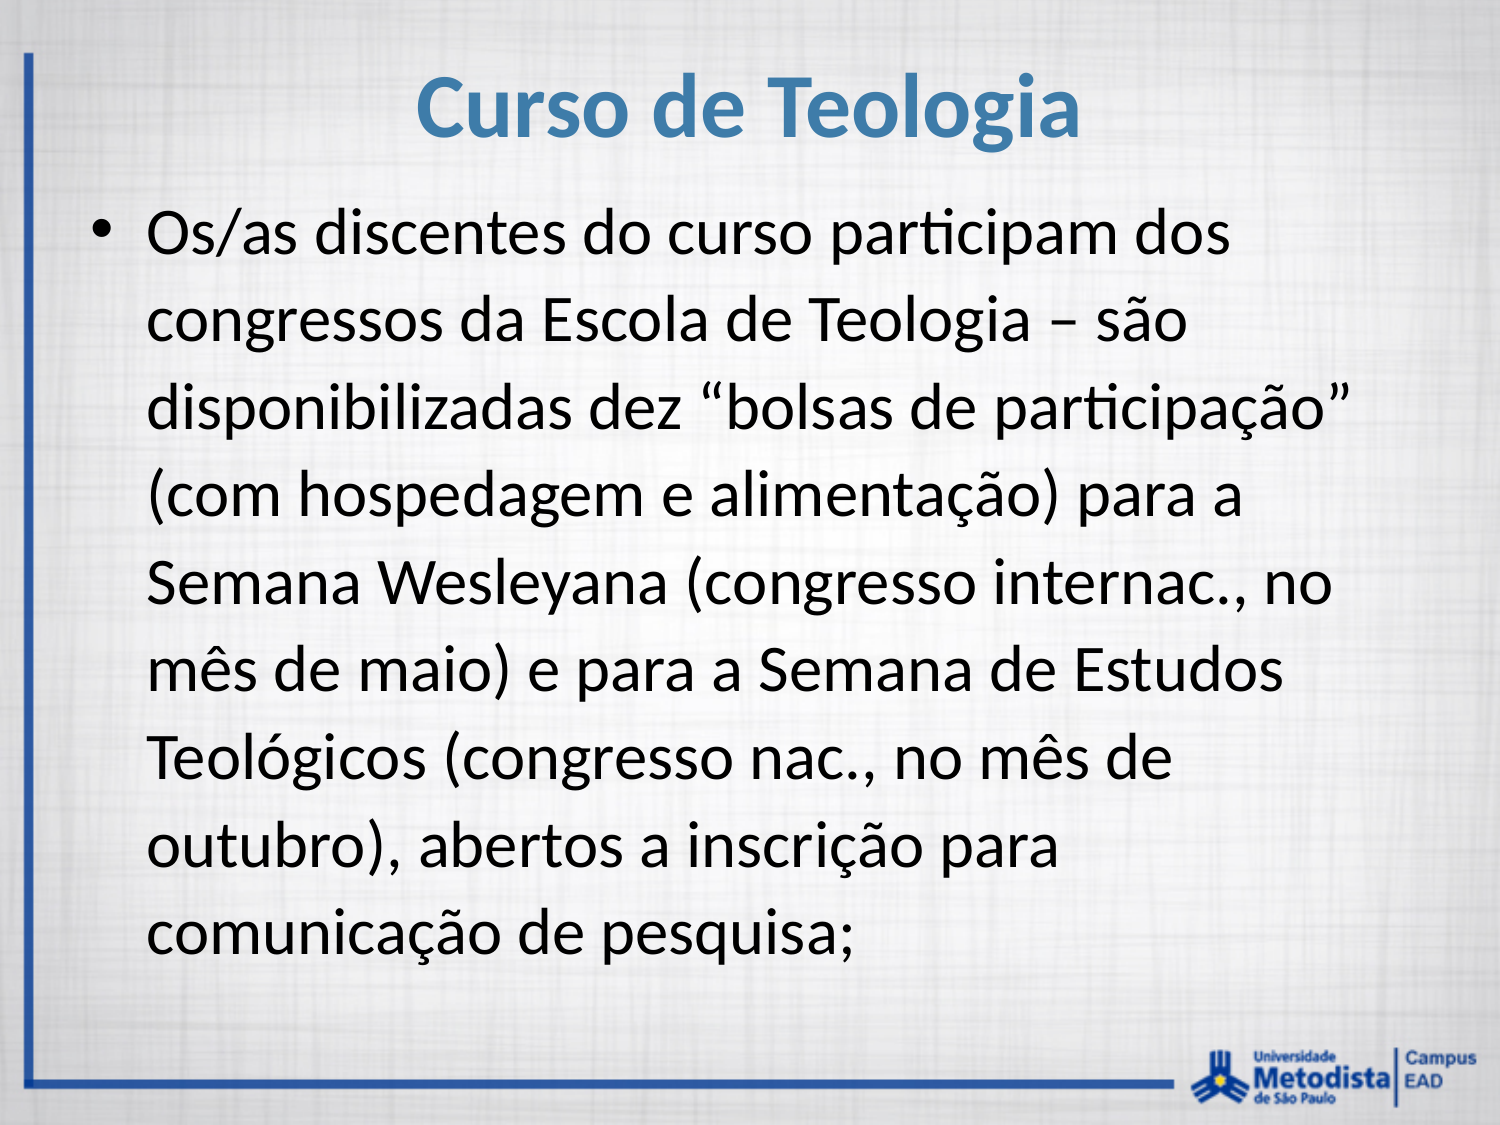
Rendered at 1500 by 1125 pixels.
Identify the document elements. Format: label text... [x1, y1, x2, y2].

picture [0, 0, 1500, 1125]
title Curso de Teologia [75, 7, 1425, 172]
list Os/as discentes do curso participam dos congressos da Escola de Teologia – são disponibilizadas dez “bolsas de participação” (com hospedagem e alimentação) para a Semana Wesleyana (congresso internac., no mês de maio) e para a Semana de Estudos Teológicos (congresso nac., no mês de outubro), abertos a inscrição para comunicação de pesquisa; [75, 172, 1425, 1005]
